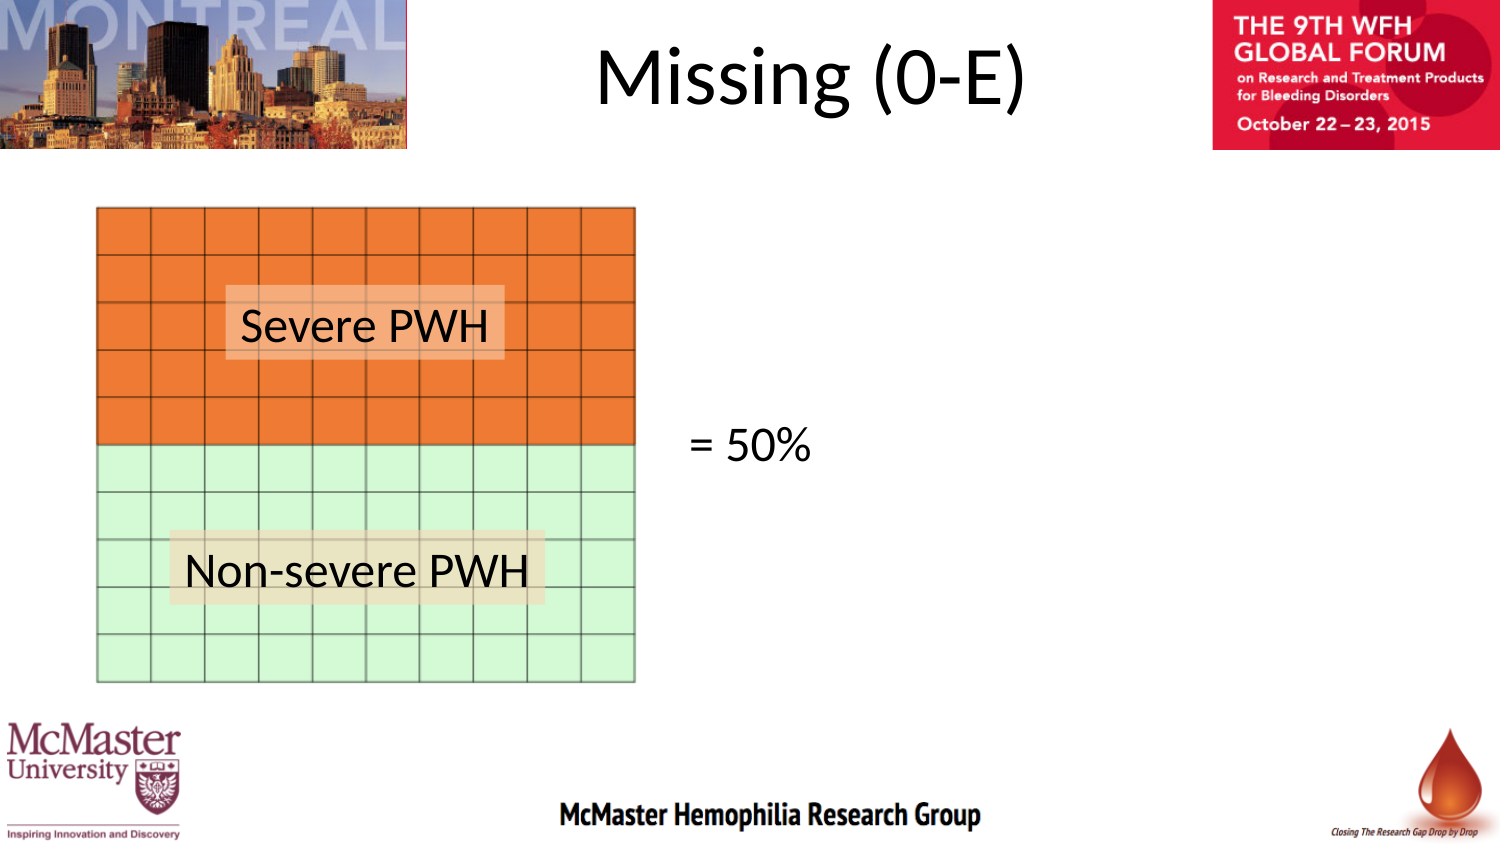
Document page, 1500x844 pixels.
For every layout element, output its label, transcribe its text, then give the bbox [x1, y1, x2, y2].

picture [1212, 0, 1500, 150]
picture [92, 201, 639, 686]
title Missing (0-E) [407, 0, 1218, 144]
picture [1313, 728, 1500, 844]
picture [0, 0, 407, 149]
picture [544, 778, 994, 844]
text_box = 50% [674, 403, 827, 479]
picture [0, 717, 201, 844]
